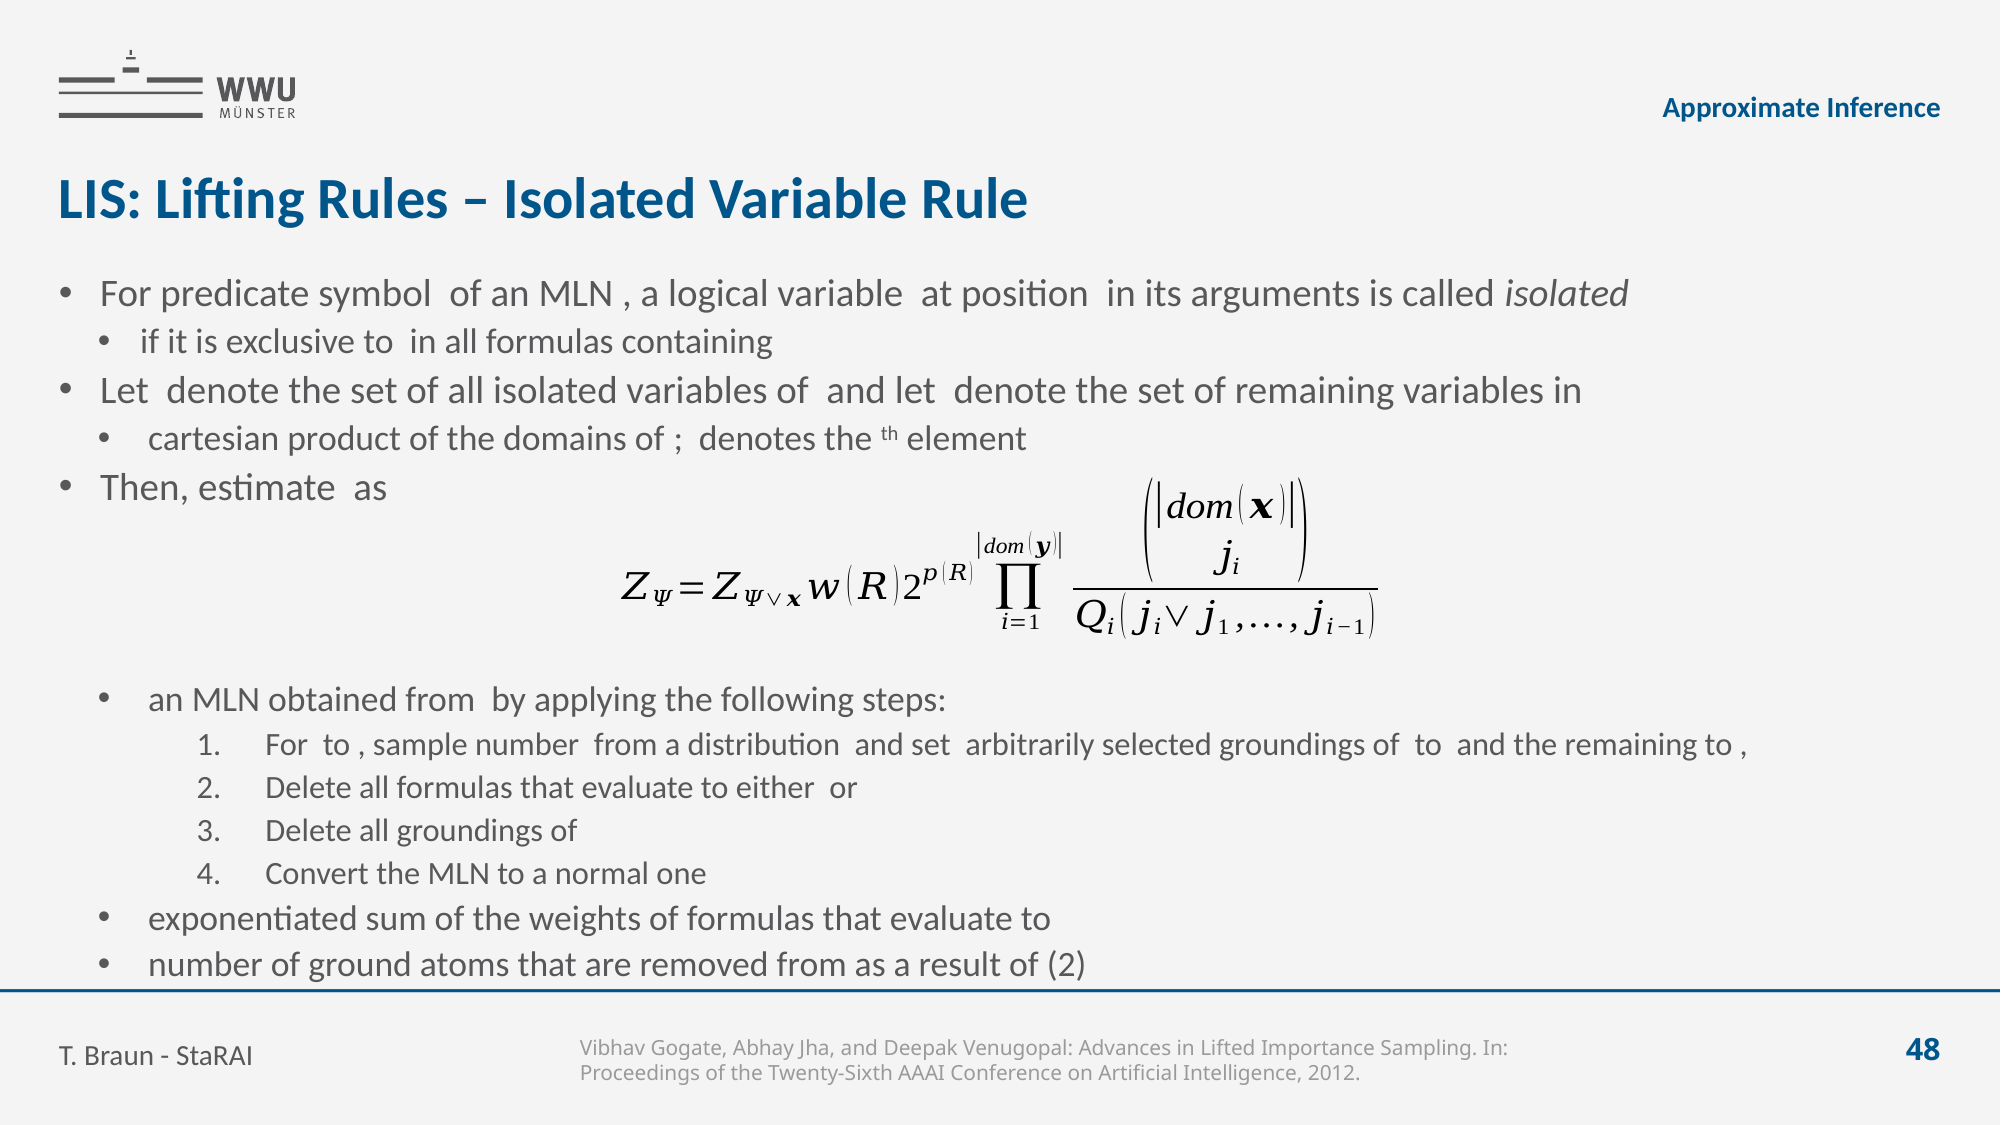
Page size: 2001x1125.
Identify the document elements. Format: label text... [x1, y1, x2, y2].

text_box Vibhav Gogate, Abhay Jha, and Deepak Venugopal: Advances in Lifted Importance Sampling. In: Proceedings of the Twenty-Sixth AAAI Conference on Artificial Intelligence, 2012. [564, 1026, 1567, 1092]
slide_number Approximate Inference [589, 63, 1941, 123]
title LIS: Lifting Rules – Isolated Variable Rule [58, 148, 1941, 243]
footer T. Braun - StaRAI [58, 1012, 1440, 1072]
slide_number 48 [1822, 1012, 1941, 1072]
